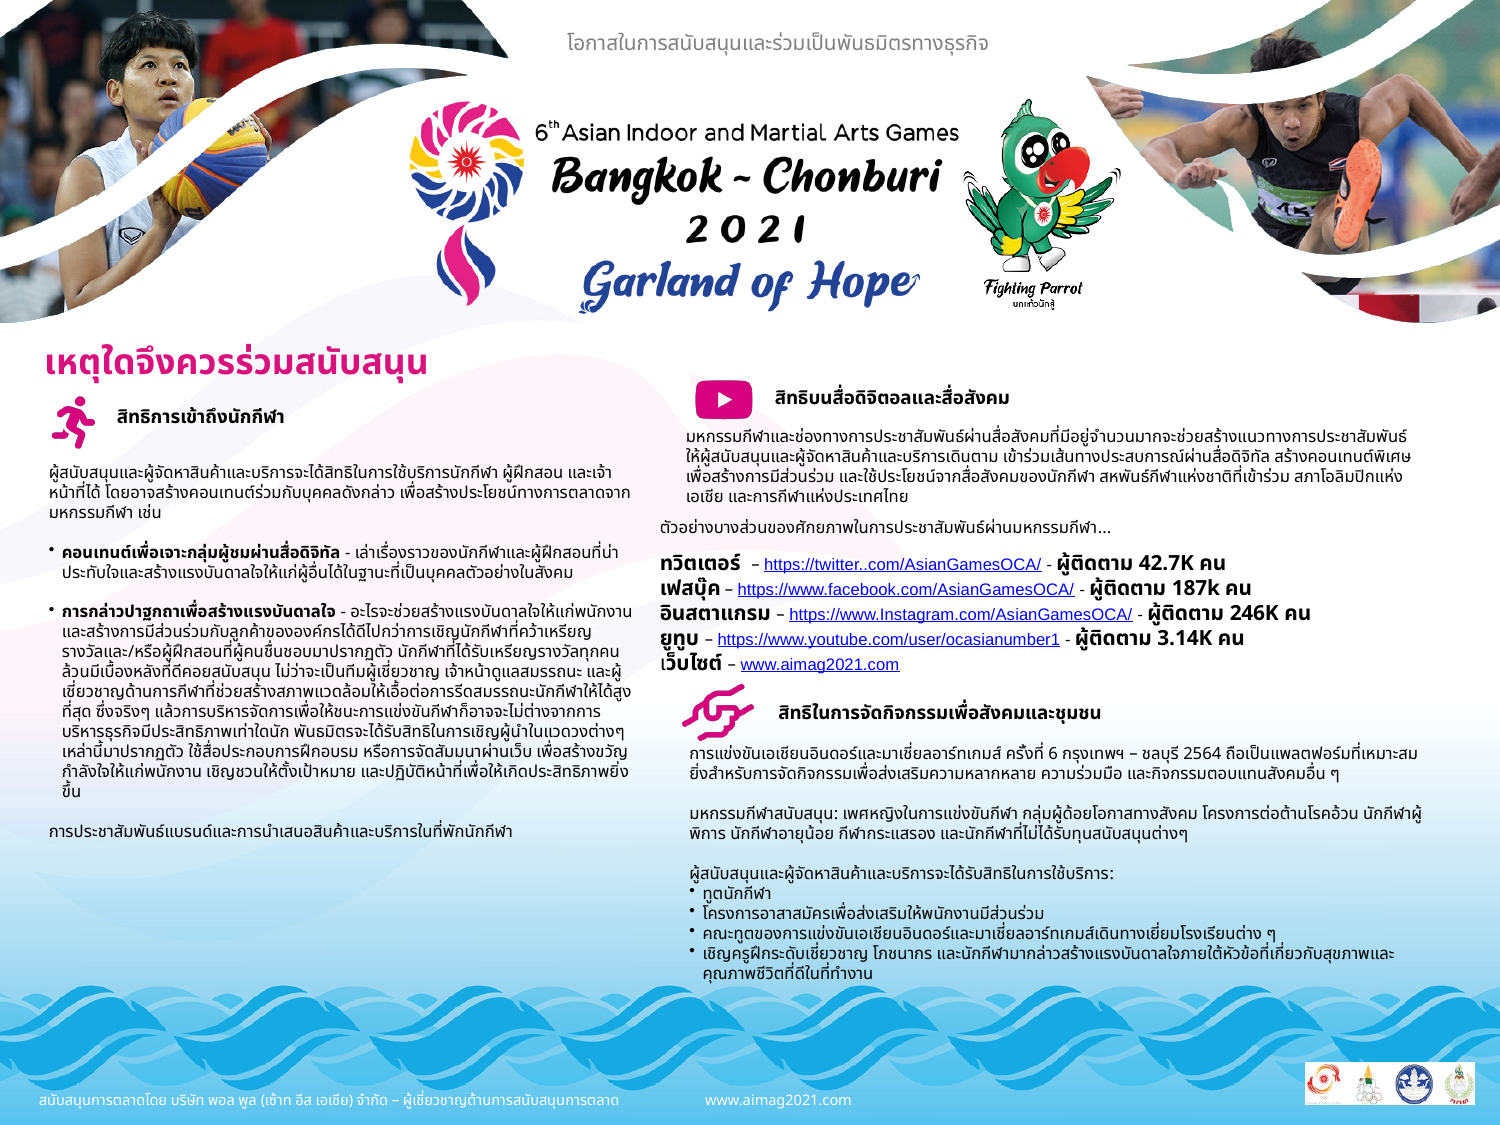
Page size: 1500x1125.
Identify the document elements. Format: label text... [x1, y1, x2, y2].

text_box สิทธิการเข้าถึงนักกีฬา [110, 397, 293, 435]
picture [0, 0, 1500, 1125]
text_box การแข่งขันเอเชียนอินดอร์และมาเชี่ยลอาร์ทเกมส์ ครั้งที่ 6 กรุงเทพฯ – ชลบุรี 2564 ถือเป็นแพลตฟอร์มที่เหมาะสมยิ่งสำหรับการจัดกิจกรรมเพื่อส่งเสริมความหลากหลาย ความร่วมมือ และกิจกรรมตอบแทนสังคมอื่น ๆ มหกรรมกีฬาสนับสนุน: เพศหญิงในการแข่งขันกีฬา กลุ่มผู้ด้อยโอกาสทางสังคม โครงการต่อต้านโรคอ้วน นักกีฬาผู้พิการ นักกีฬาอายุน้อย กีฬากระแสรอง และนักกีฬาที่ไม่ได้รับทุนสนับสนุนต่างๆ ผู้สนับสนุนและผู้จัดหาสินค้าและบริการจะได้รับสิทธิในการใช้บริการ: ทูตนักกีฬา โครงการอาสาสมัครเพื่อส่งเสริมให้พนักงานมีส่วนร่วม คณะทูตของการแข่งขันเอเชียนอินดอร์และมาเชี่ยลอาร์ทเกมส์เดินทางเยี่ยมโรงเรียนต่าง ๆ เชิญครูฝึกระดับเชี่ยวชาญ โภชนากร และนักกีฬามากล่าวสร้างแรงบันดาลใจภายใต้หัวข้อที่เกี่ยวกับสุขภาพและคุณภาพชีวิตที่ดีในที่ทำงาน [681, 735, 1445, 991]
text_box เหตุใดจึงควรร่วมสนับสนุน [36, 331, 852, 389]
text_box สิทธิในการจัดกิจกรรมเพื่อสังคมและชุมชน [770, 693, 1110, 731]
text_box สิทธิบนสื่อดิจิตอลและสื่อสังคม [773, 378, 1018, 416]
text_box มหกรรมกีฬาและช่องทางการประชาสัมพันธ์ผ่านสื่อสังคมที่มีอยู่จำนวนมากจะช่วยสร้างแนวทางการประชาสัมพันธ์ให้ผู้สนับสนุนและผู้จัดหาสินค้าและบริการเดินตาม เข้าร่วมเส้นทางประสบการณ์ผ่านสื่อดิจิทัล สร้างคอนเทนต์พิเศษเพื่อสร้างการมีส่วนร่วม และใช้ประโยชน์จากสื่อสังคมของนักกีฬา สหพันธ์กีฬาแห่งชาติที่เข้าร่วม สภาโอลิมปิกแห่งเอเชีย และการกีฬาแห่งประเทศไทย [678, 418, 1429, 514]
text_box ตัวอย่างบางส่วนของศักยภาพในการประชาสัมพันธ์ผ่านมหกรรมกีฬา... ทวิตเตอร์ – https://twitter..com/AsianGamesOCA/ - ผู้ติดตาม 42.7K คน เฟสบุ๊ค – https://www.facebook.com/AsianGamesOCA/ - ผู้ติดตาม 187k คน อินสตาแกรม – https://www.Instagram.com/AsianGamesOCA/ - ผู้ติดตาม 246K คน ยูทูบ – https://www.youtube.com/user/ocasianumber1 - ผู้ติดตาม 3.14K คน เว็บไซต์ – www.aimag2021.com [652, 509, 1319, 682]
text_box ผู้สนับสนุนและผู้จัดหาสินค้าและบริการจะได้สิทธิในการใช้บริการนักกีฬา ผู้ฝึกสอน และเจ้าหน้าที่ได้ โดยอาจสร้างคอนเทนต์ร่วมกับบุคคลดังกล่าว เพื่อสร้างประโยชน์ทางการตลาดจากมหกรรมกีฬา เช่น คอนเทนต์เพื่อเจาะกลุ่มผู้ชมผ่านสื่อดิจิทัล - เล่าเรื่องราวของนักกีฬาและผู้ฝึกสอนที่น่าประทับใจและสร้างแรงบันดาลใจให้แก่ผู้อื่นได้ในฐานะที่เป็นบุคคลตัวอย่างในสังคม การกล่าวปาฐกถาเพื่อสร้างแรงบันดาลใจ - อะไรจะช่วยสร้างแรงบันดาลใจให้แก่พนักงานและสร้างการมีส่วนร่วมกับลูกค้าขององค์กรได้ดีไปกว่าการเชิญนักกีฬาที่คว้าเหรียญรางวัลและ/หรือผู้ฝึกสอนที่ผู้คนชื่นชอบมาปรากฏตัว นักกีฬาที่ได้รับเหรียญรางวัลทุกคน ล้วนมีเบื้องหลังที่ดีคอยสนับสนุน ไม่ว่าจะเป็นทีมผู้เชี่ยวชาญ เจ้าหน้าดูแลสมรรถนะ และผู้เชี่ยวชาญด้านการกีฬาที่ช่วยสร้างสภาพแวดล้อมให้เอื้อต่อการรีดสมรรถนะนักกีฬาให้ได้สูงที่สุด ซึ่งจริงๆ แล้วการบริหารจัดการเพื่อให้ชนะการแข่งขันกีฬาก็อาจจะไม่ต่างจากการบริหารธุรกิจมีประสิทธิภาพเท่าใดนัก พันธมิตรจะได้รับสิทธิในการเชิญผู้นำในแวดวงต่างๆ เหล่านี้มาปรากฏตัว ใช้สื่อประกอบการฝึกอบรม หรือการจัดสัมมนาผ่านเว็บ เพื่อสร้างขวัญกำลังใจให้แก่พนักงาน เชิญชวนให้ตั้งเป้าหมาย และปฏิบัติหน้าที่เพื่อให้เกิดประสิทธิภาพยิ่งขึ้น การประชาสัมพันธ์แบรนด์และการนำเสนอสินค้าและบริการในที่พักนักกีฬา [41, 454, 642, 849]
